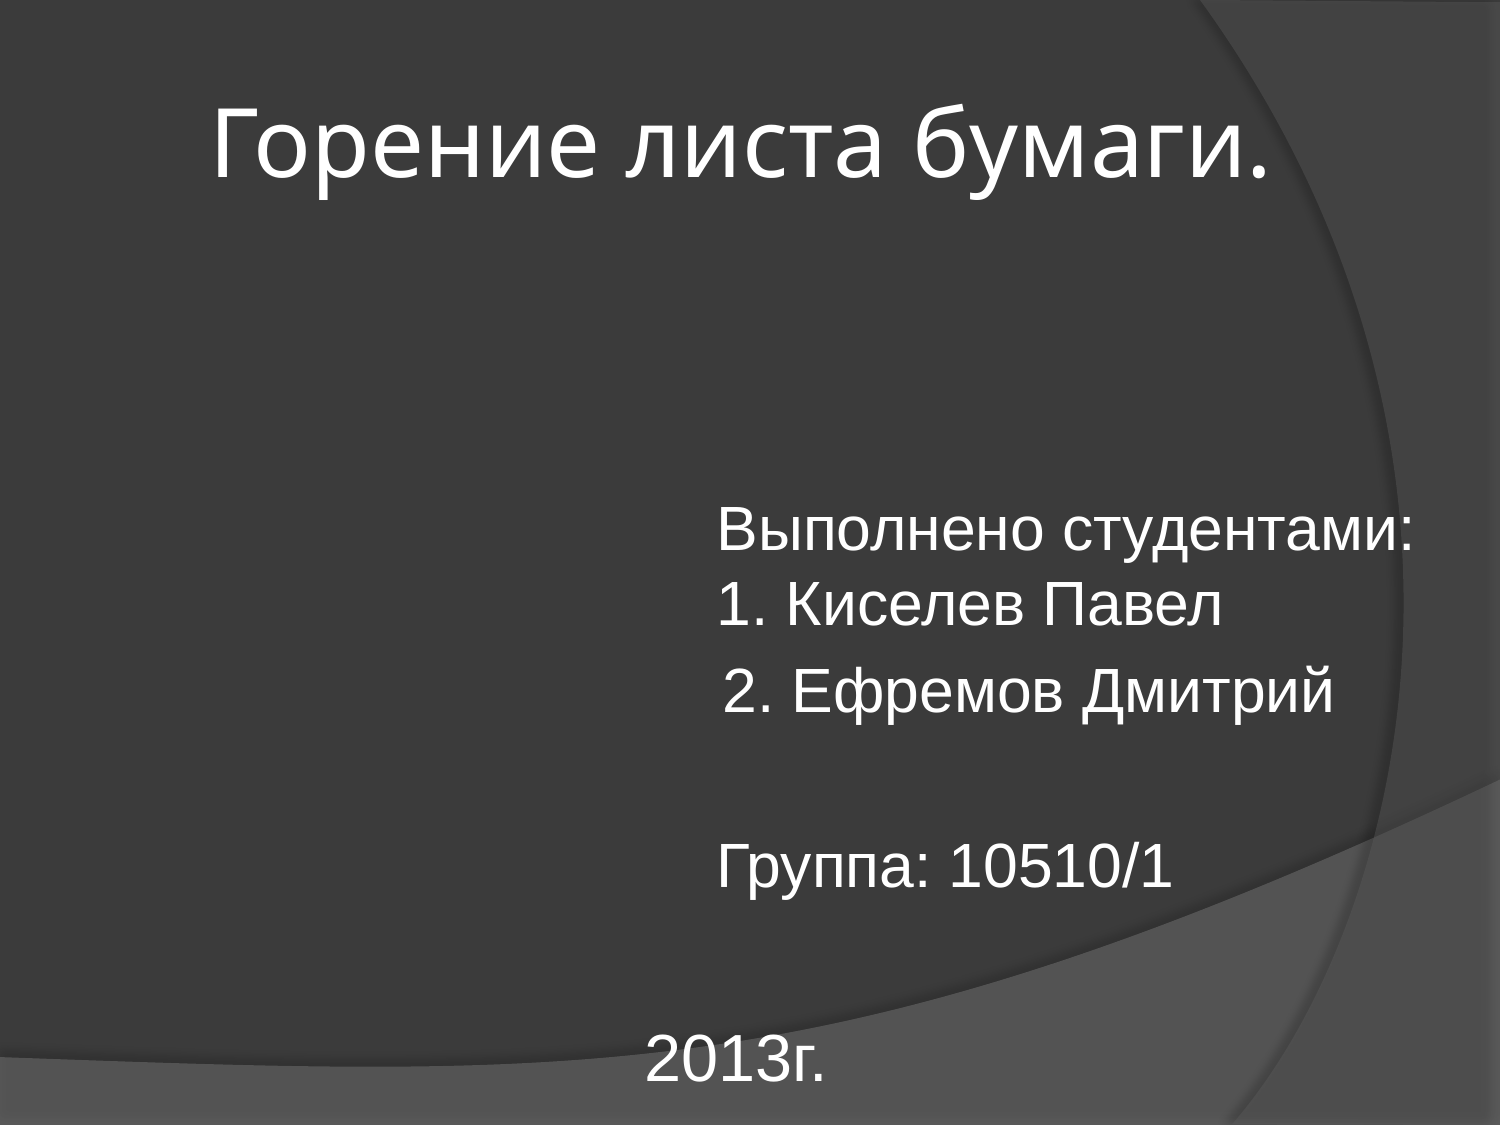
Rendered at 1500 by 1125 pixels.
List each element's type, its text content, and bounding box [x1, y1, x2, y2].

title Горение листа бумаги. [128, 45, 1354, 233]
text_box 2013г. [630, 1007, 843, 1103]
list Выполнено студентами: 1. Киселев Павел 2. Ефремов Дмитрий Группа: 10510/1 [632, 480, 1454, 950]
